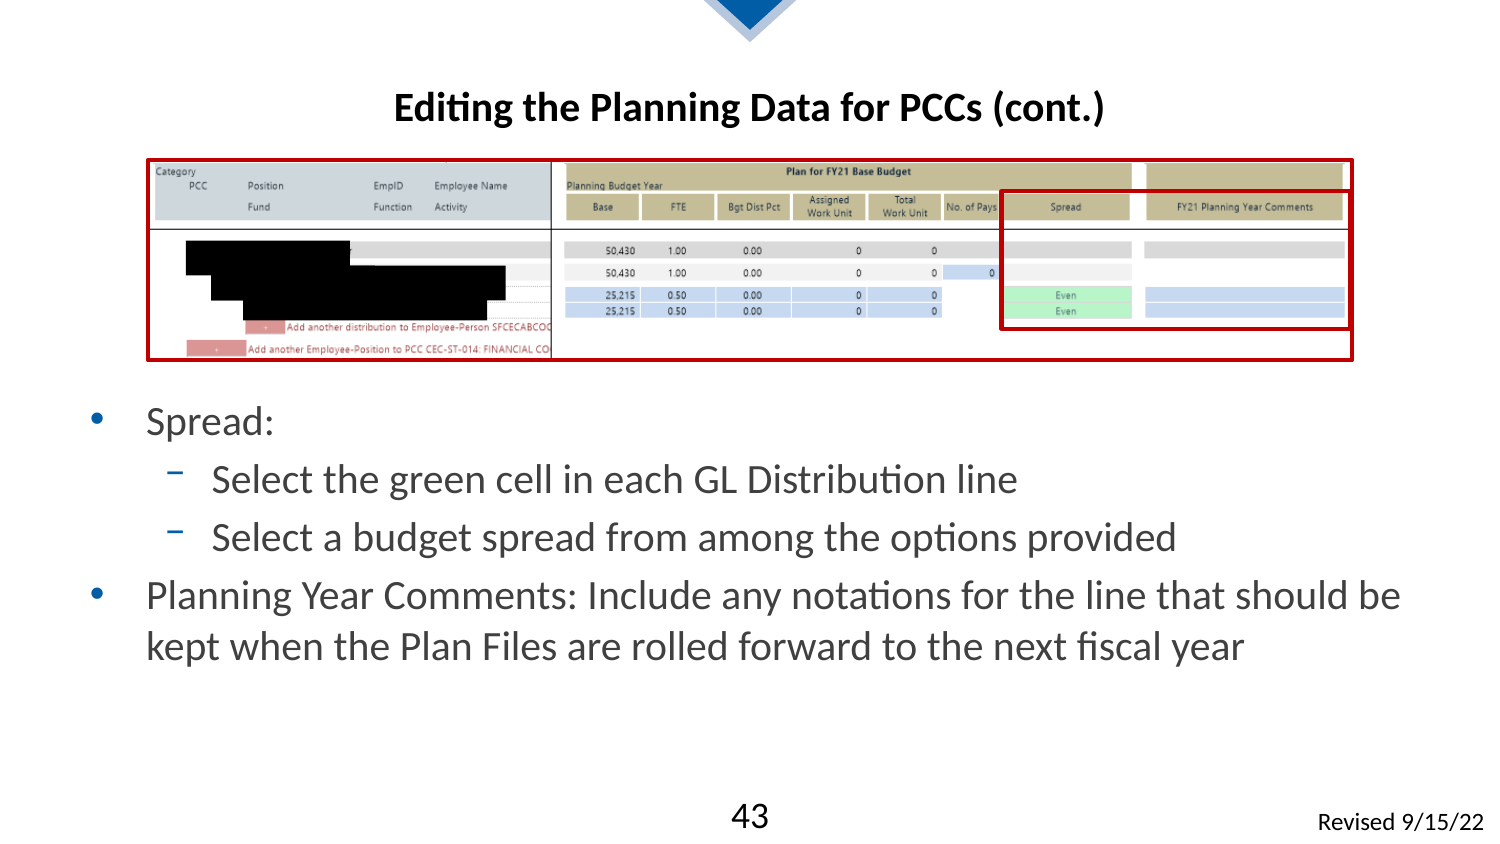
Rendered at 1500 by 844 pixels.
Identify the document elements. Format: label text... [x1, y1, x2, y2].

title Editing the Planning Data for PCCs (cont.) [75, 71, 1425, 135]
text_box 43 [0, 784, 1500, 844]
list Spread: Select the green cell in each GL Distribution line Select a budget spread from among the options provided Planning Year Comments: Include any notations for the line that should be kept when the Plan Files are rolled forward to the next fiscal year [75, 385, 1425, 760]
picture [149, 161, 1351, 359]
